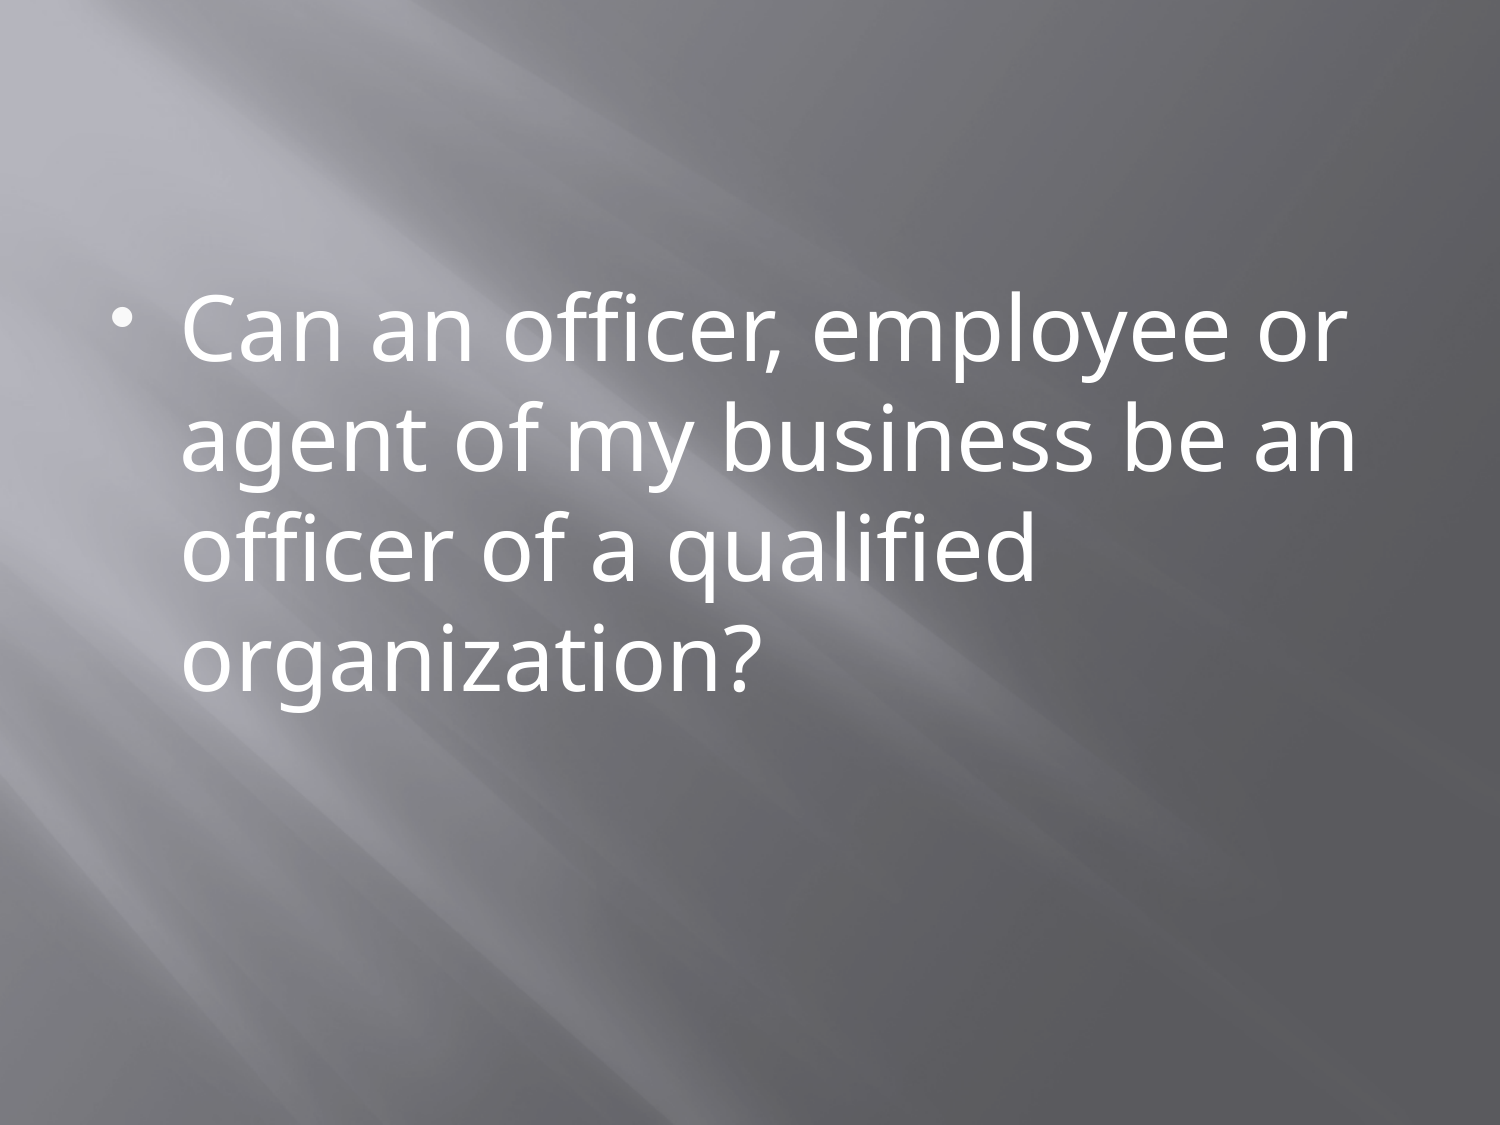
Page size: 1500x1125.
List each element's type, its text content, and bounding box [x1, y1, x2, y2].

list Can an officer, employee or agent of my business be an officer of a qualified organization? [75, 262, 1425, 1035]
